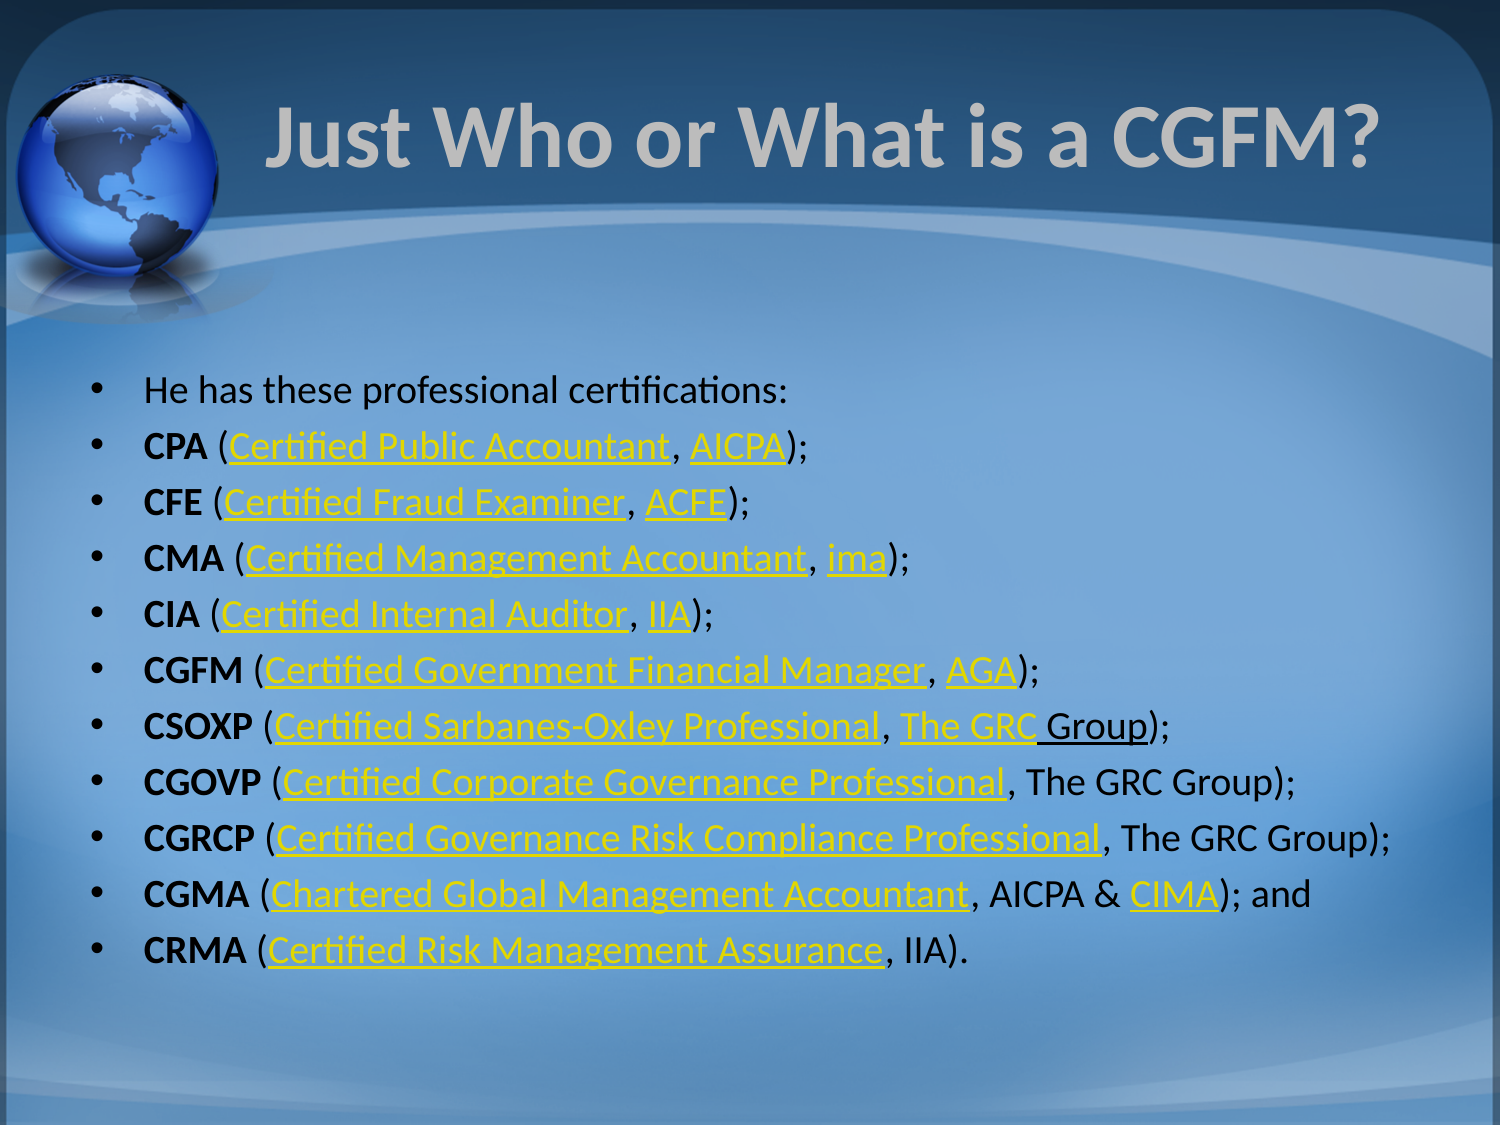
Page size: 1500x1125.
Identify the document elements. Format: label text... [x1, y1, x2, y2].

list He has these professional certifications: CPA (Certified Public Accountant, AICPA); CFE (Certified Fraud Examiner, ACFE); CMA (Certified Management Accountant, ima); CIA (Certified Internal Auditor, IIA); CGFM (Certified Government Financial Manager, AGA); CSOXP (Certified Sarbanes-Oxley Professional, The GRC Group); CGOVP (Certified Corporate Governance Professional, The GRC Group); CGRCP (Certified Governance Risk Compliance Professional, The GRC Group); CGMA (Chartered Global Management Accountant, AICPA & CIMA); and CRMA (Certified Risk Management Assurance, IIA). [75, 299, 1425, 1005]
title Just Who or What is a CGFM? [200, 37, 1450, 225]
picture [0, 0, 1500, 1125]
